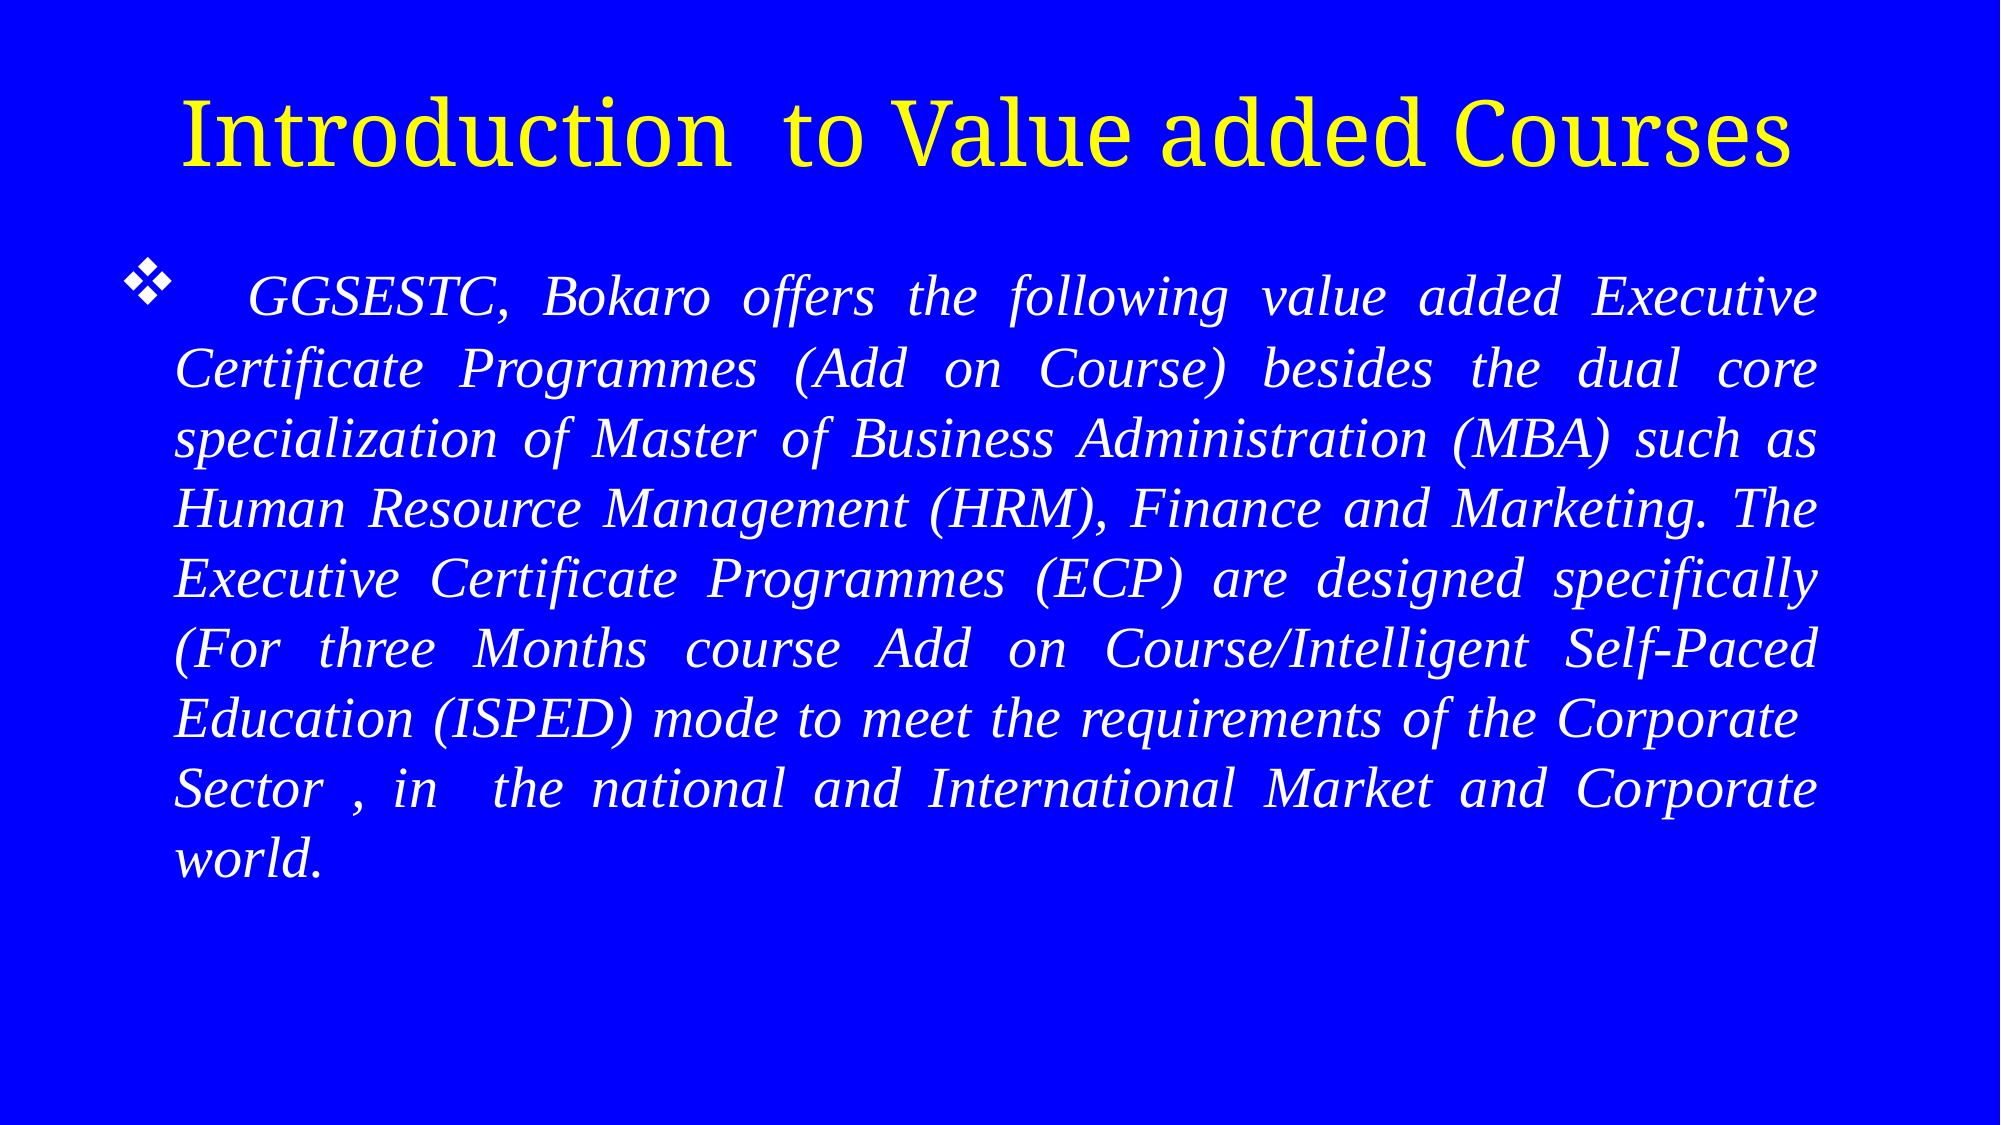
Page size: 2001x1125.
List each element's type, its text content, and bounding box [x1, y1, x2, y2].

list GGSESTC, Bokaro offers the following value added Executive Certificate Programmes (Add on Course) besides the dual core specialization of Master of Business Administration (MBA) such as Human Resource Management (HRM), Finance and Marketing. The Executive Certificate Programmes (ECP) are designed specifically (For three Months course Add on Course/Intelligent Self-Paced Education (ISPED) mode to meet the requirements of the Corporate Sector , in the national and International Market and Corporate world. [103, 241, 1835, 1000]
title Introduction to Value added Courses [150, 47, 1850, 212]
